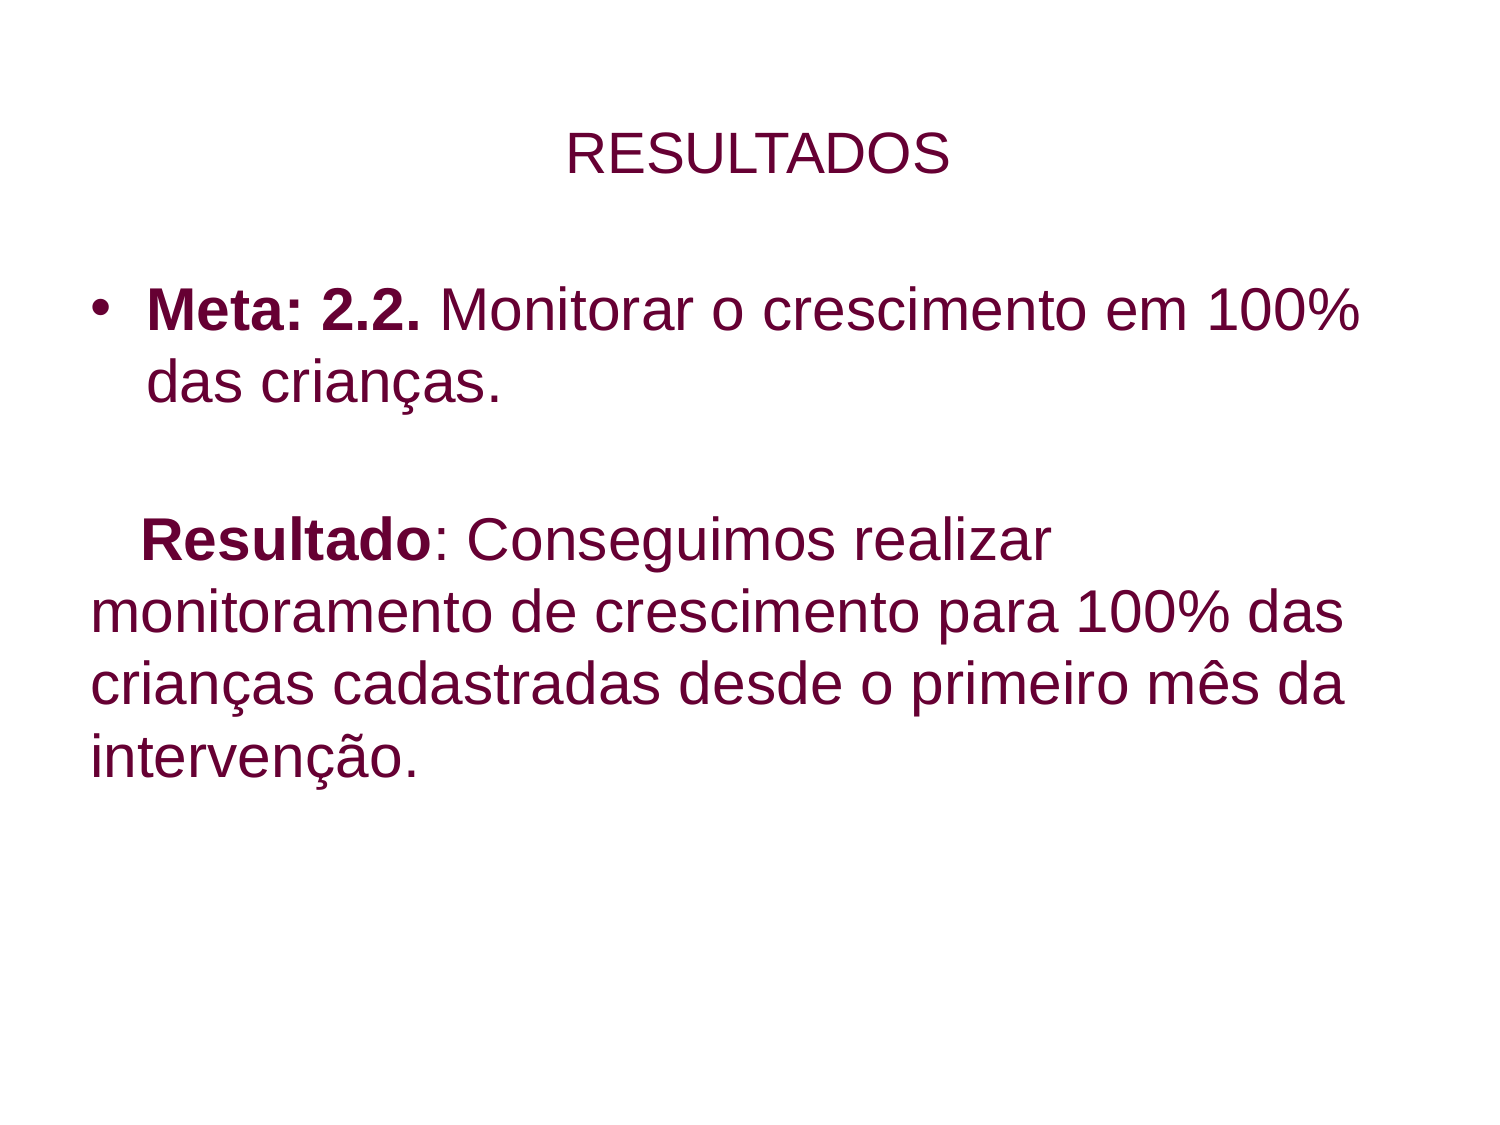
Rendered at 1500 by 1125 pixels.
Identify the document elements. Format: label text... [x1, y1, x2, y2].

title RESULTADOS [75, 45, 1425, 256]
list Meta: 2.2. Monitorar o crescimento em 100% das crianças. Resultado: Conseguimos realizar monitoramento de crescimento para 100% das crianças cadastradas desde o primeiro mês da intervenção. [75, 262, 1425, 1005]
